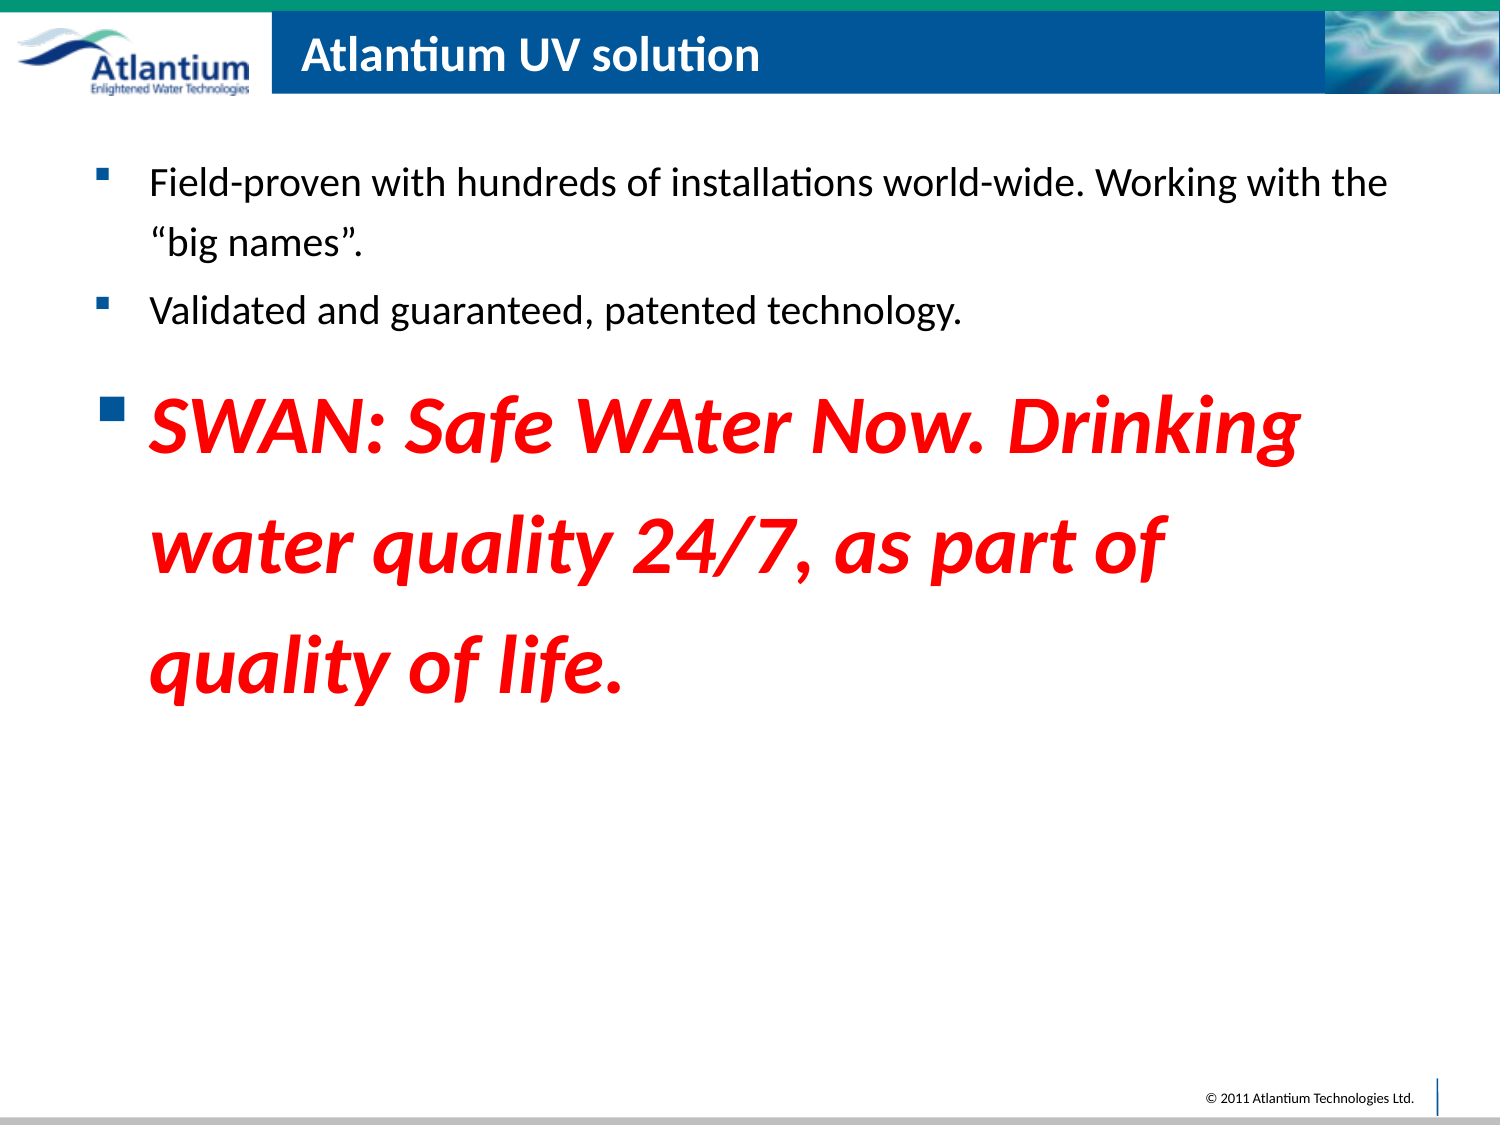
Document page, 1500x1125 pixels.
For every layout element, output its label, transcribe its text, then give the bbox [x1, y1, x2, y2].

picture [17, 28, 249, 96]
list Field-proven with hundreds of installations world-wide. Working with the “big names”. Validated and guaranteed, patented technology. SWAN: Safe WAter Now. Drinking water quality 24/7, as part of quality of life. [77, 137, 1416, 1063]
picture [1325, 11, 1499, 94]
title Atlantium UV solution [285, 13, 1324, 90]
